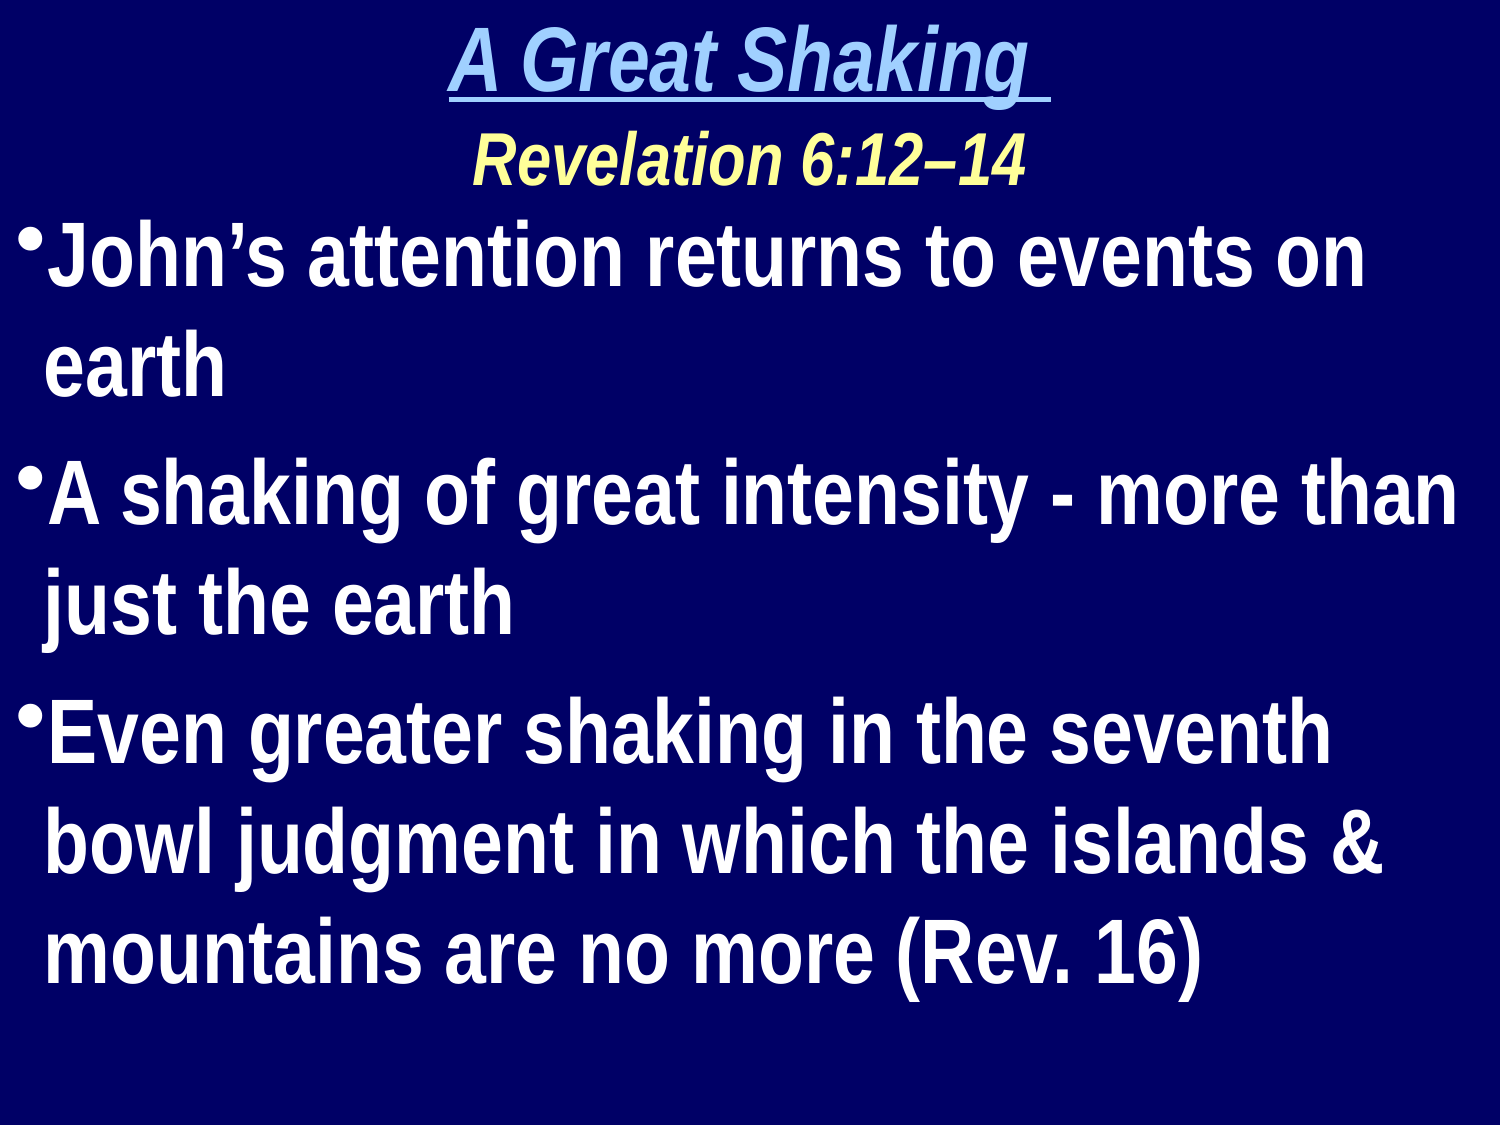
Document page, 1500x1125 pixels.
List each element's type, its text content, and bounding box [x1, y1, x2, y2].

title A Great Shaking Revelation 6:12–14 [0, 0, 1500, 187]
list John’s attention returns to events on earth A shaking of great intensity - more than just the earth Even greater shaking in the seventh bowl judgment in which the islands & mountains are no more (Rev. 16) [0, 187, 1500, 1125]
